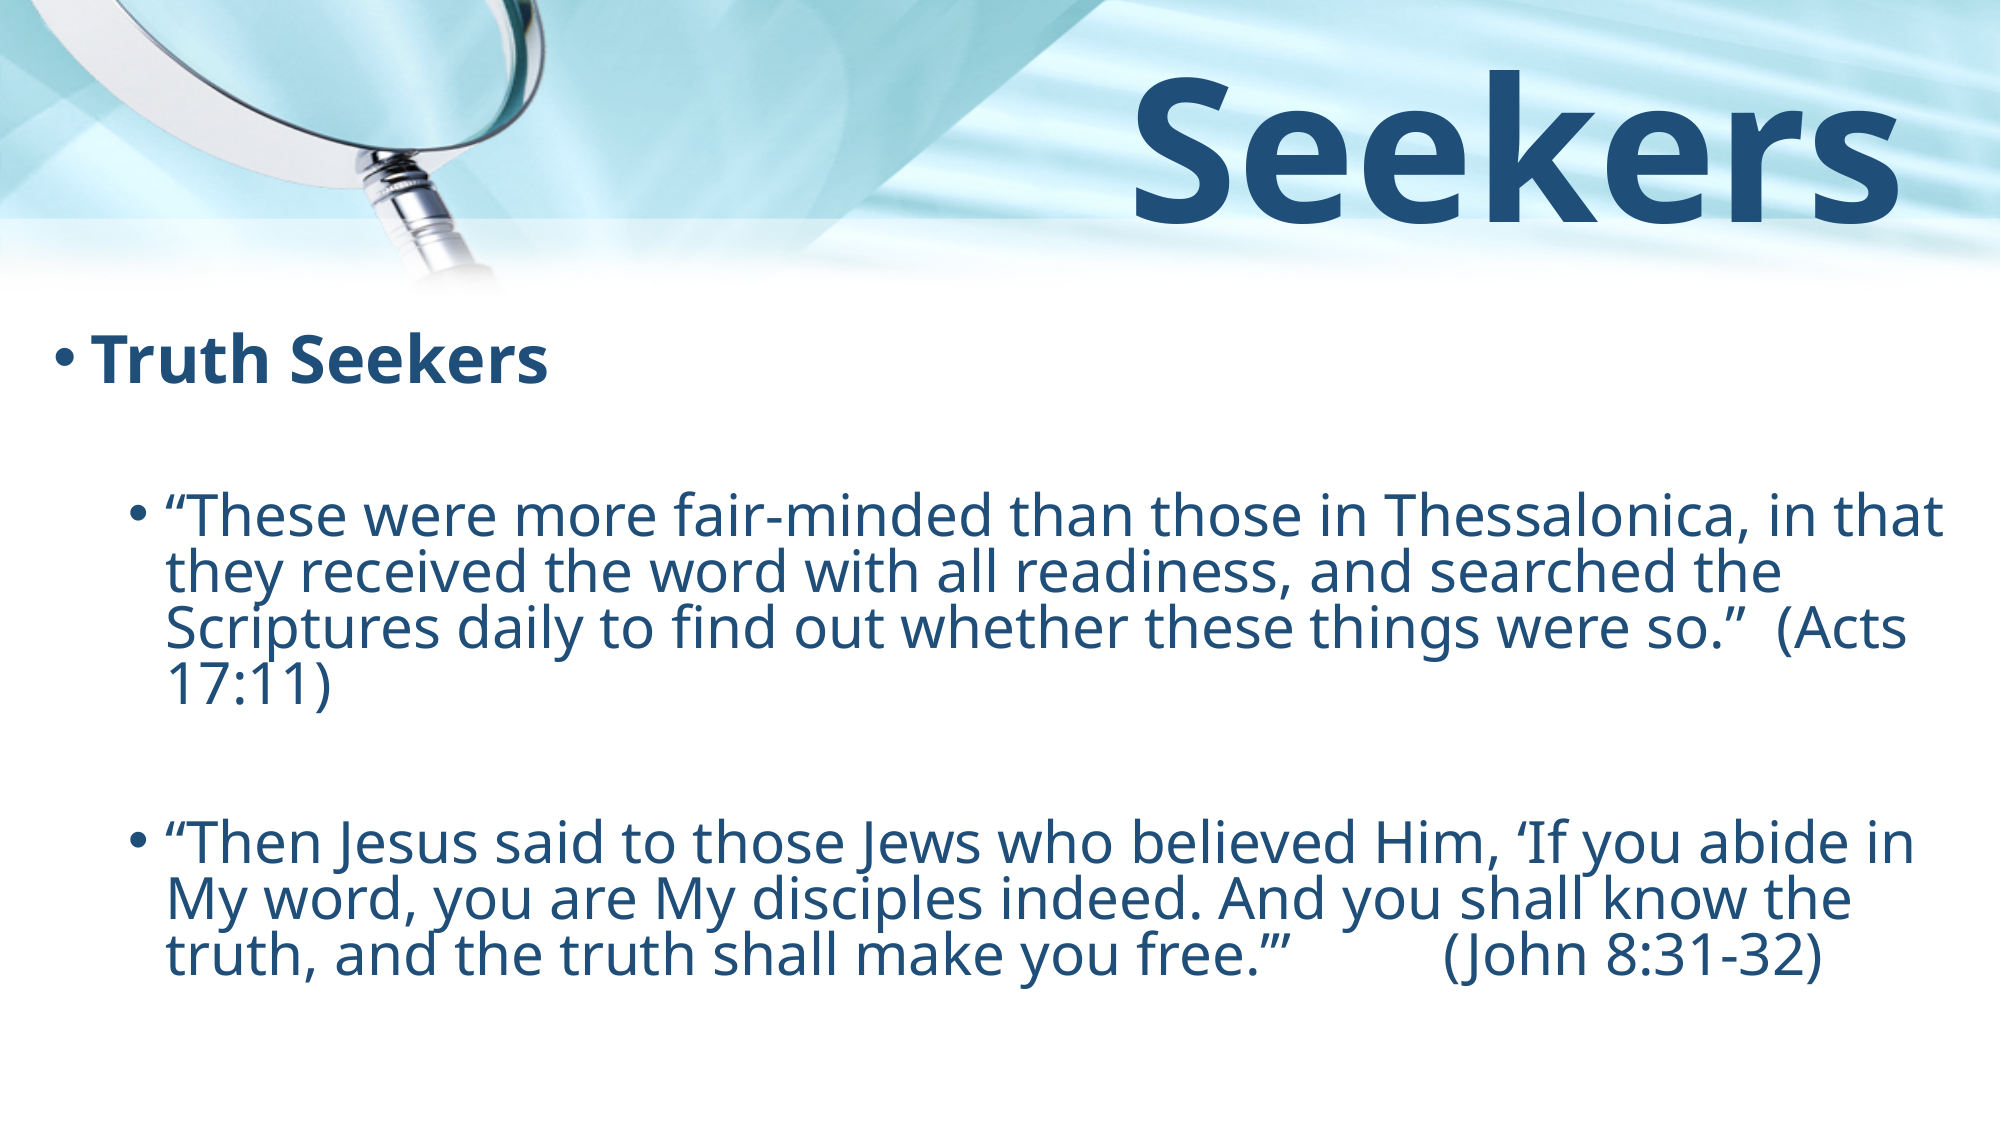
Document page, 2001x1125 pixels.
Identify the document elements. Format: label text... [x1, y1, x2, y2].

title Seekers [1112, 40, 2000, 275]
picture [0, 0, 2001, 1125]
list Truth Seekers “These were more fair-minded than those in Thessalonica, in that they received the word with all readiness, and searched the Scriptures daily to find out whether these things were so.” (Acts 17:11) “Then Jesus said to those Jews who believed Him, ‘If you abide in My word, you are My disciples indeed. And you shall know the truth, and the truth shall make you free.’” (John 8:31-32) [38, 324, 1988, 1125]
